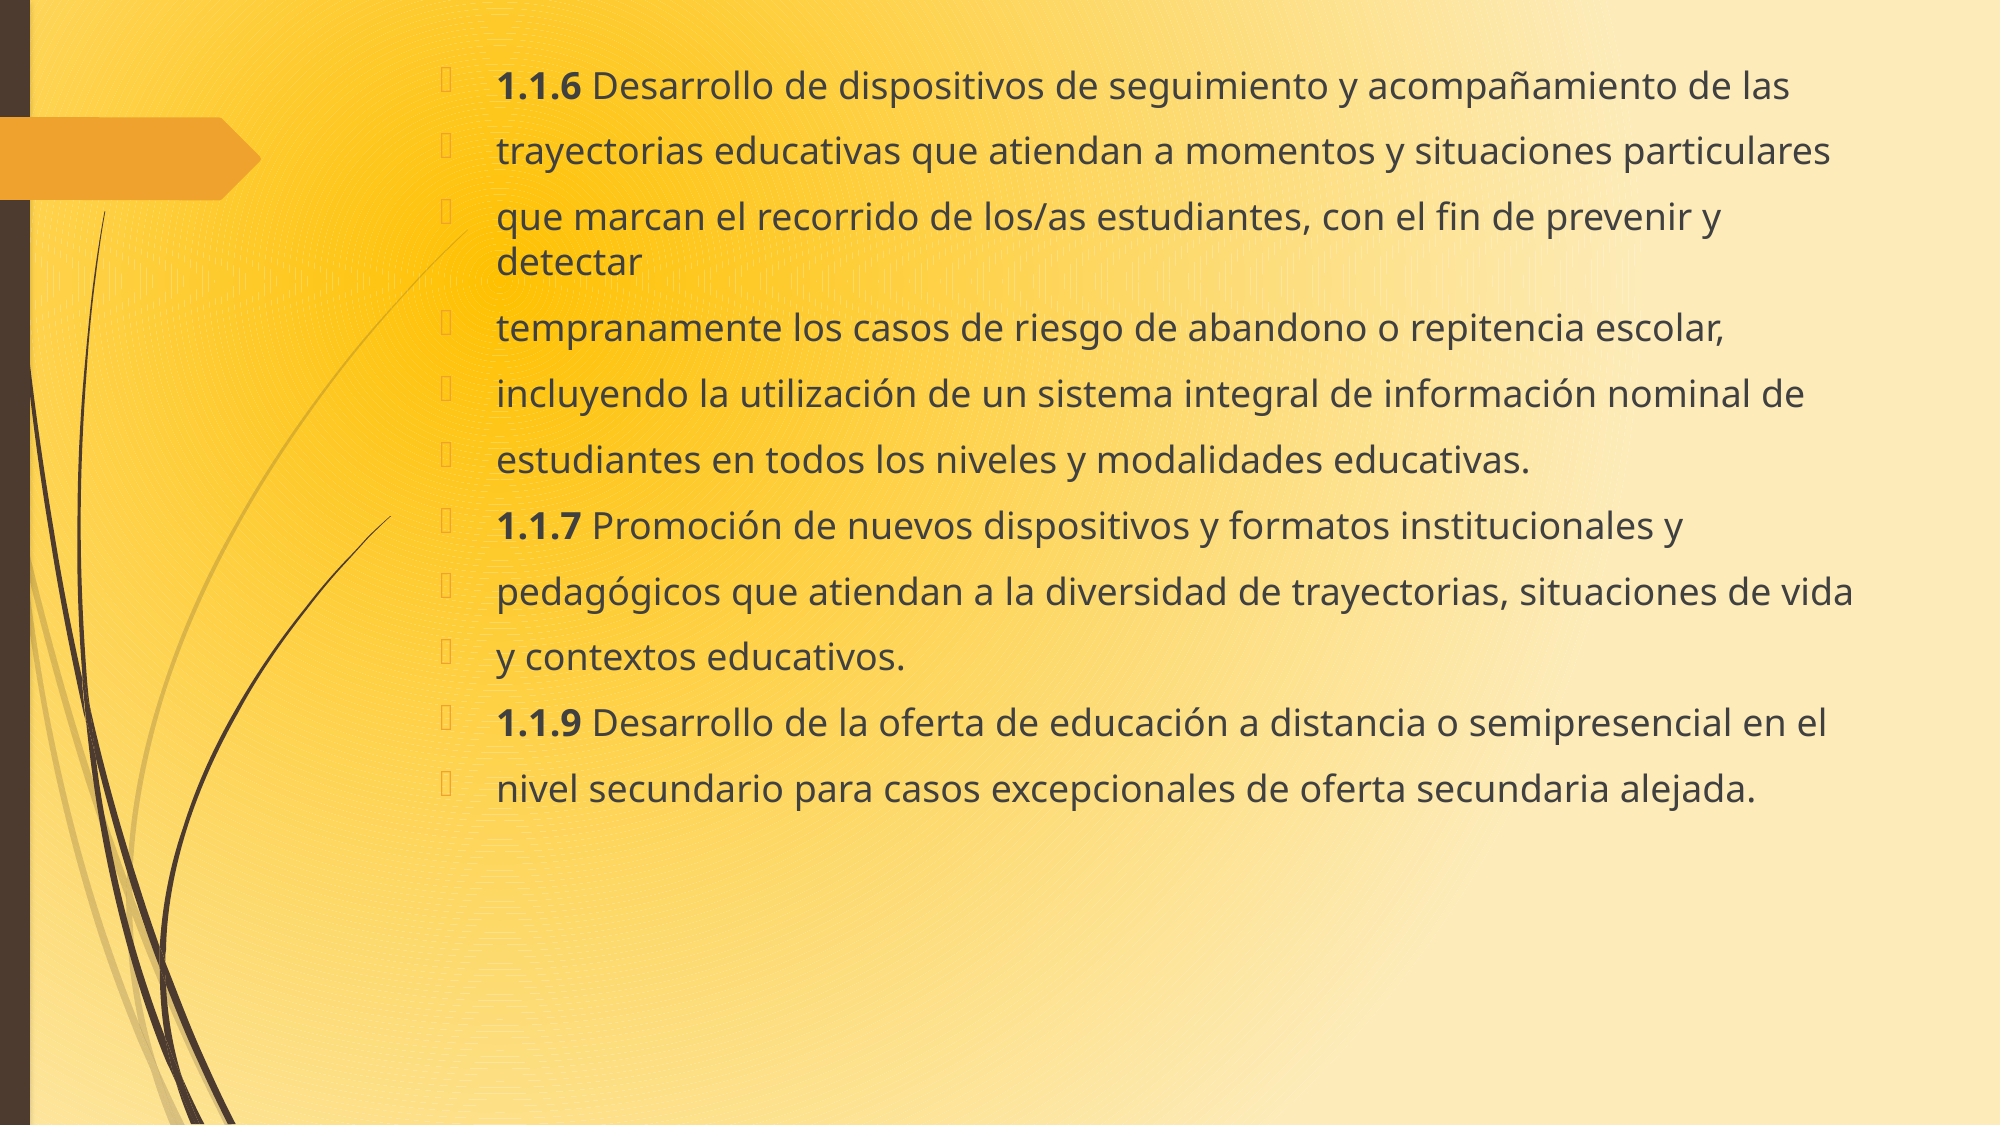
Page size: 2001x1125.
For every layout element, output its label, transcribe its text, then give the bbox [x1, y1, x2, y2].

list 1.1.6 Desarrollo de dispositivos de seguimiento y acompañamiento de las trayectorias educativas que atiendan a momentos y situaciones particulares que marcan el recorrido de los/as estudiantes, con el fin de prevenir y detectar tempranamente los casos de riesgo de abandono o repitencia escolar, incluyendo la utilización de un sistema integral de información nominal de estudiantes en todos los niveles y modalidades educativas. 1.1.7 Promoción de nuevos dispositivos y formatos institucionales y pedagógicos que atiendan a la diversidad de trayectorias, situaciones de vida y contextos educativos. 1.1.9 Desarrollo de la oferta de educación a distancia o semipresencial en el nivel secundario para casos excepcionales de oferta secundaria alejada. [424, 54, 1888, 985]
